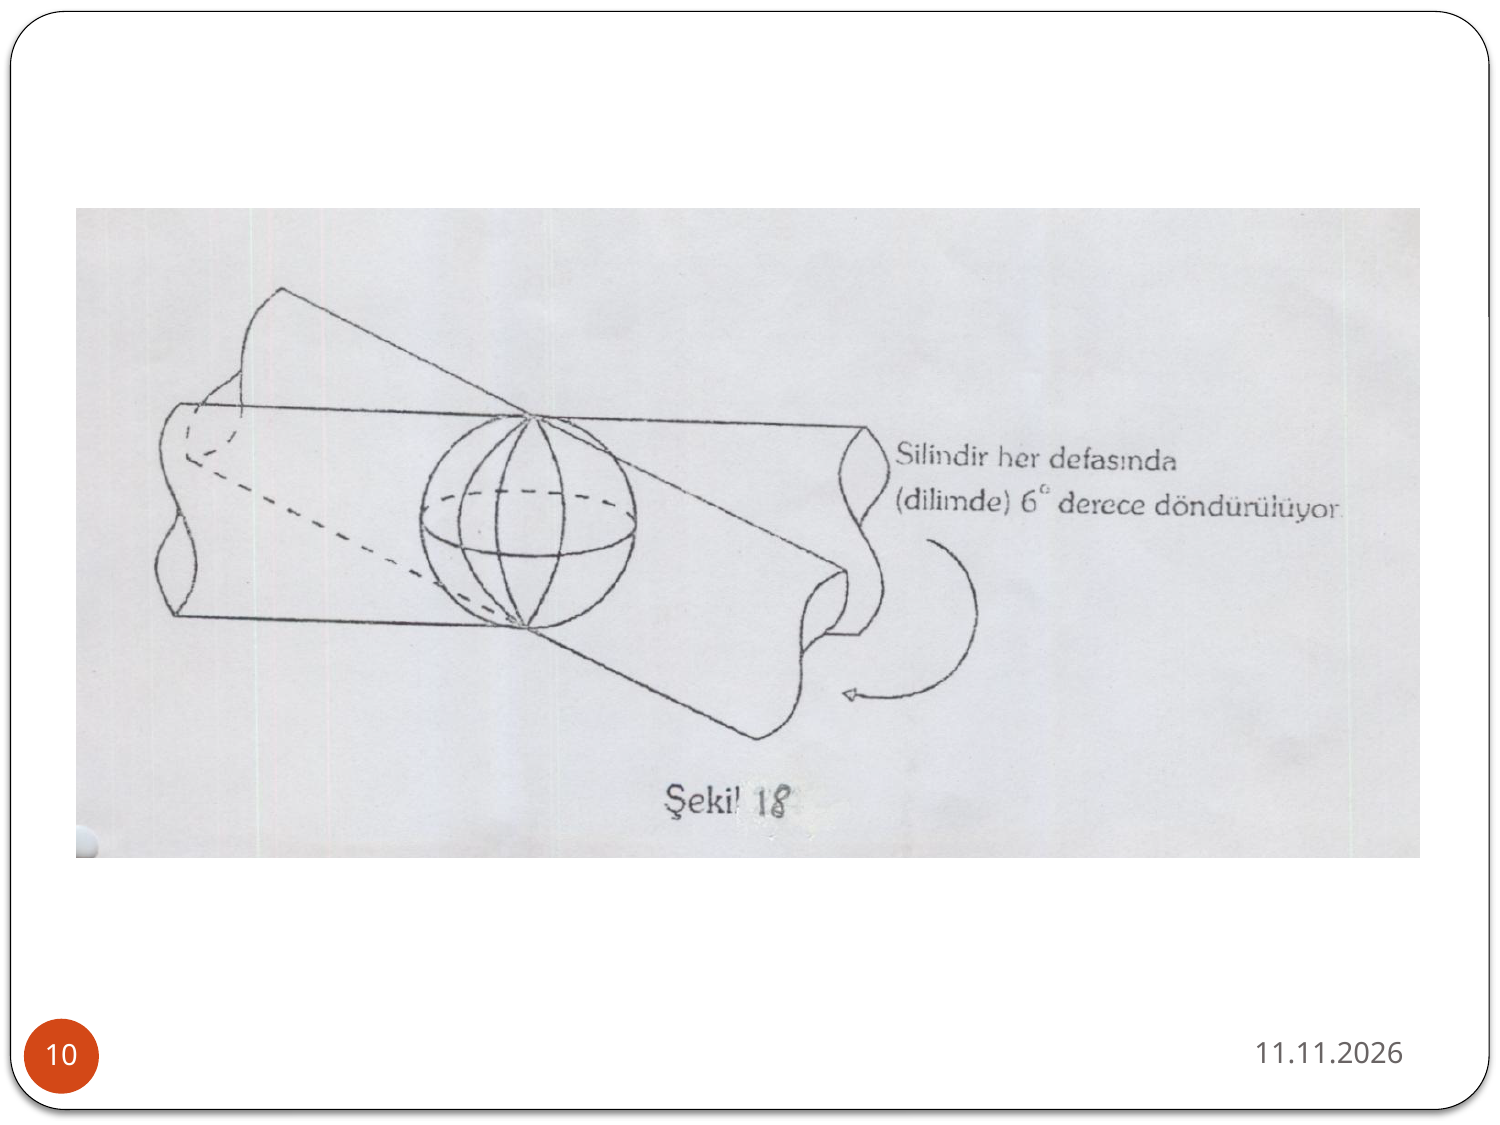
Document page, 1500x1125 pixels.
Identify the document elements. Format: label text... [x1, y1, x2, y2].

slide_number 10 [23, 1018, 99, 1094]
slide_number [1012, 1015, 1419, 1094]
picture [76, 207, 1421, 858]
